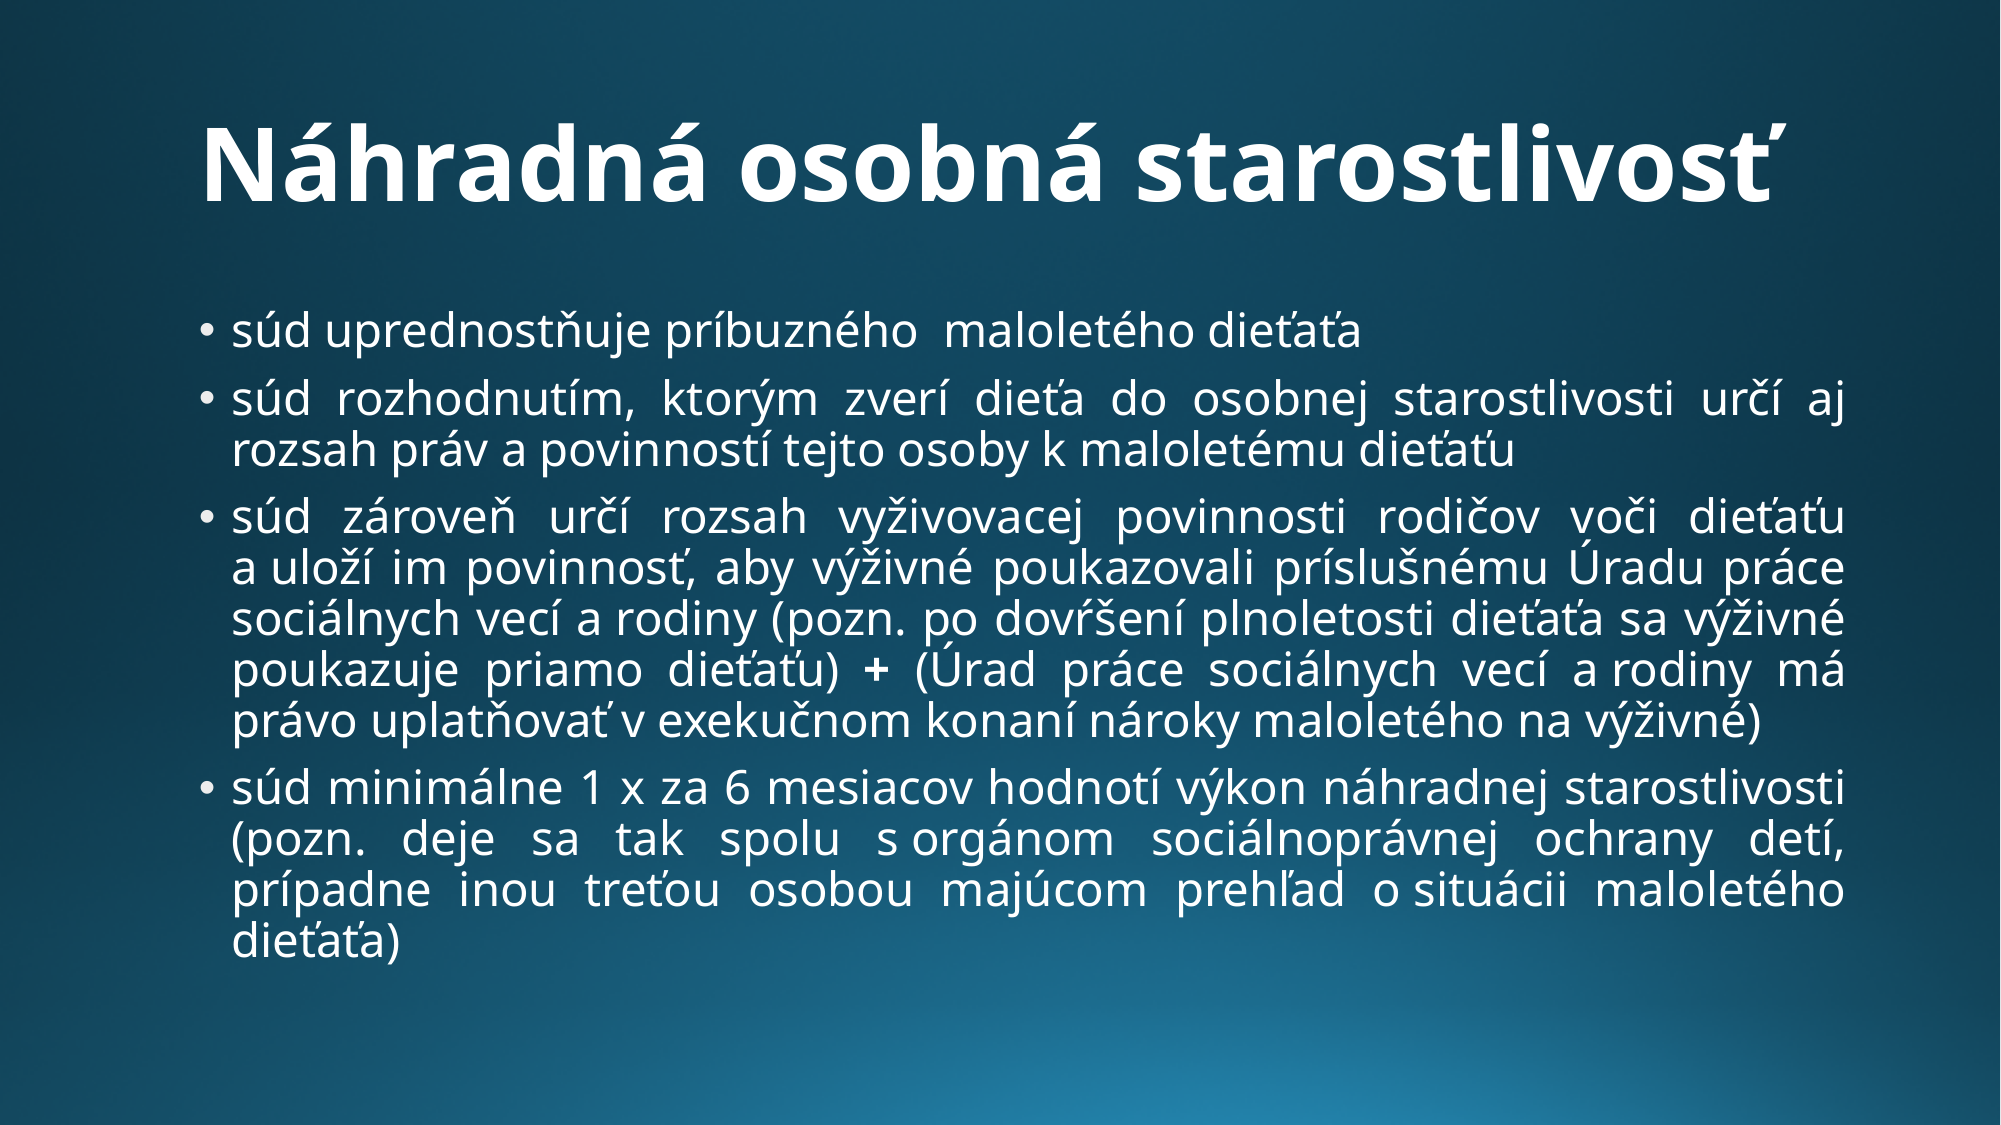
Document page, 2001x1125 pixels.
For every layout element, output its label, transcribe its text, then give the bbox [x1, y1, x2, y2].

picture [0, 0, 2001, 1125]
title Náhradná osobná starostlivosť [183, 59, 1863, 278]
list súd uprednostňuje príbuzného maloletého dieťaťa súd rozhodnutím, ktorým zverí dieťa do osobnej starostlivosti určí aj rozsah práv a povinností tejto osoby k maloletému dieťaťu súd zároveň určí rozsah vyživovacej povinnosti rodičov voči dieťaťu a uloží im povinnosť, aby výživné poukazovali príslušnému Úradu práce sociálnych vecí a rodiny (pozn. po dovŕšení plnoletosti dieťaťa sa výživné poukazuje priamo dieťaťu) + (Úrad práce sociálnych vecí a rodiny má právo uplatňovať v exekučnom konaní nároky maloletého na výživné) súd minimálne 1 x za 6 mesiacov hodnotí výkon náhradnej starostlivosti (pozn. deje sa tak spolu s orgánom sociálnoprávnej ochrany detí, prípadne inou treťou osobou majúcom prehľad o situácii maloletého dieťaťa) [183, 299, 1863, 1014]
